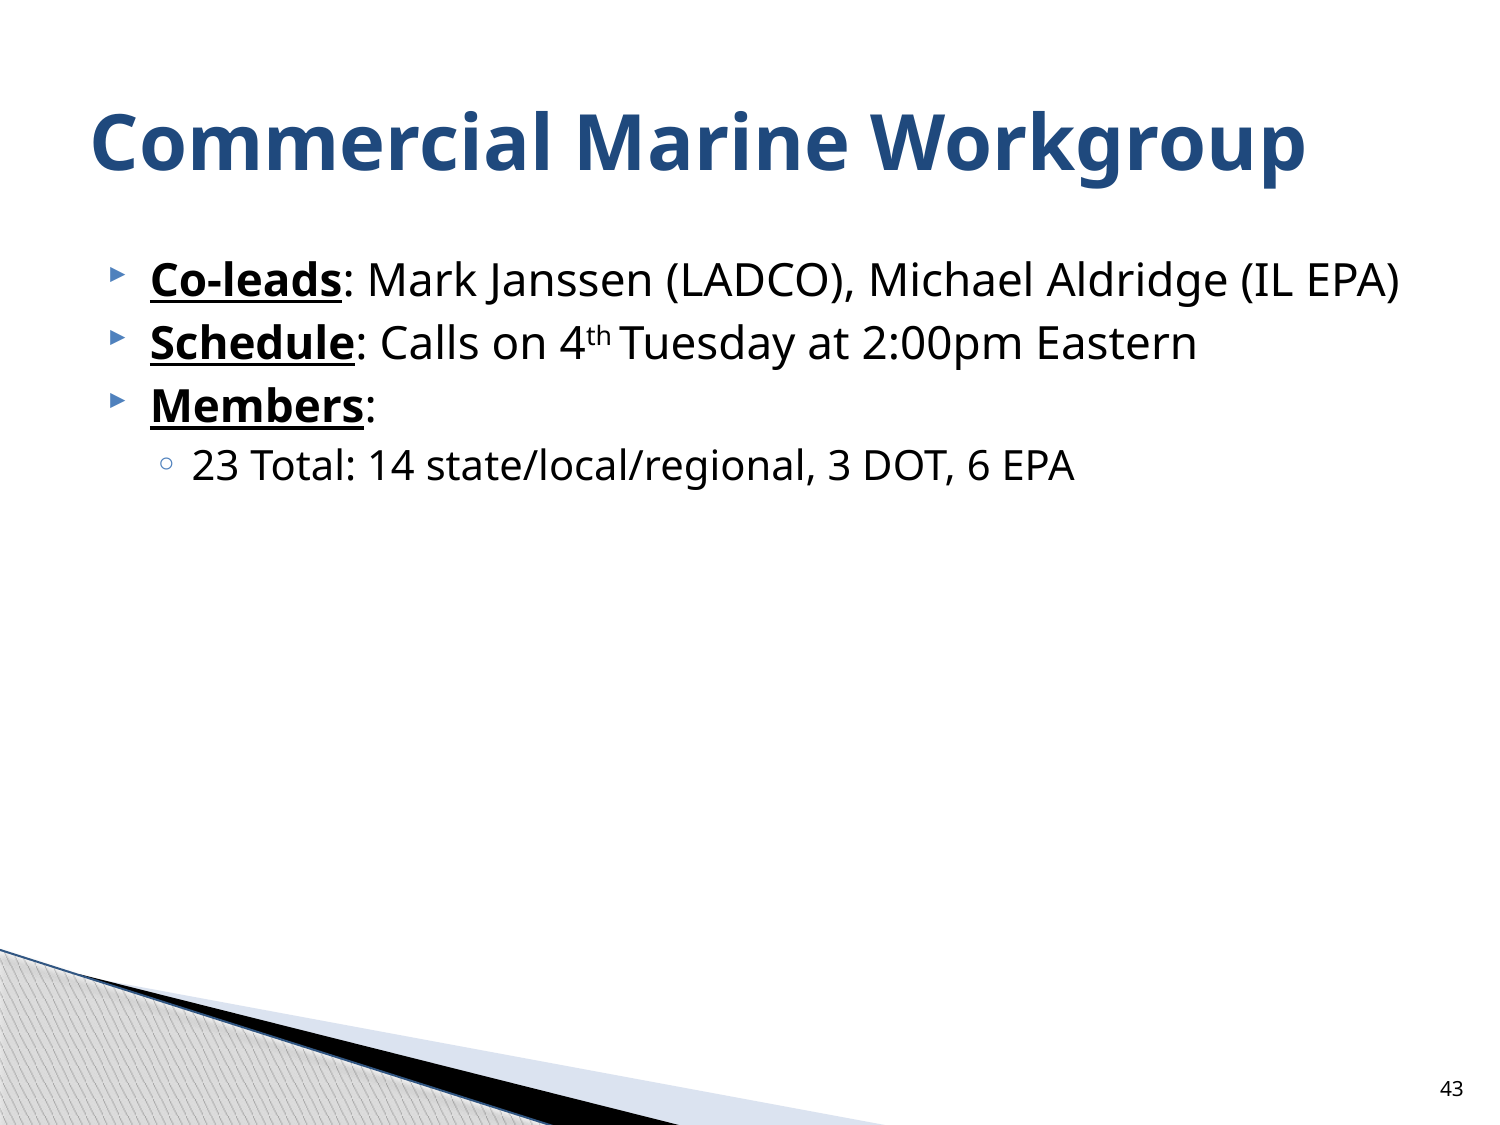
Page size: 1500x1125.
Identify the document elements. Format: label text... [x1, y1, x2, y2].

list Co-leads: Mark Janssen (LADCO), Michael Aldridge (IL EPA) Schedule: Calls on 4th Tuesday at 2:00pm Eastern Members: 23 Total: 14 state/local/regional, 3 DOT, 6 EPA [75, 243, 1425, 986]
slide_number 43 [1418, 1051, 1479, 1112]
title Commercial Marine Workgroup [75, 45, 1425, 233]
